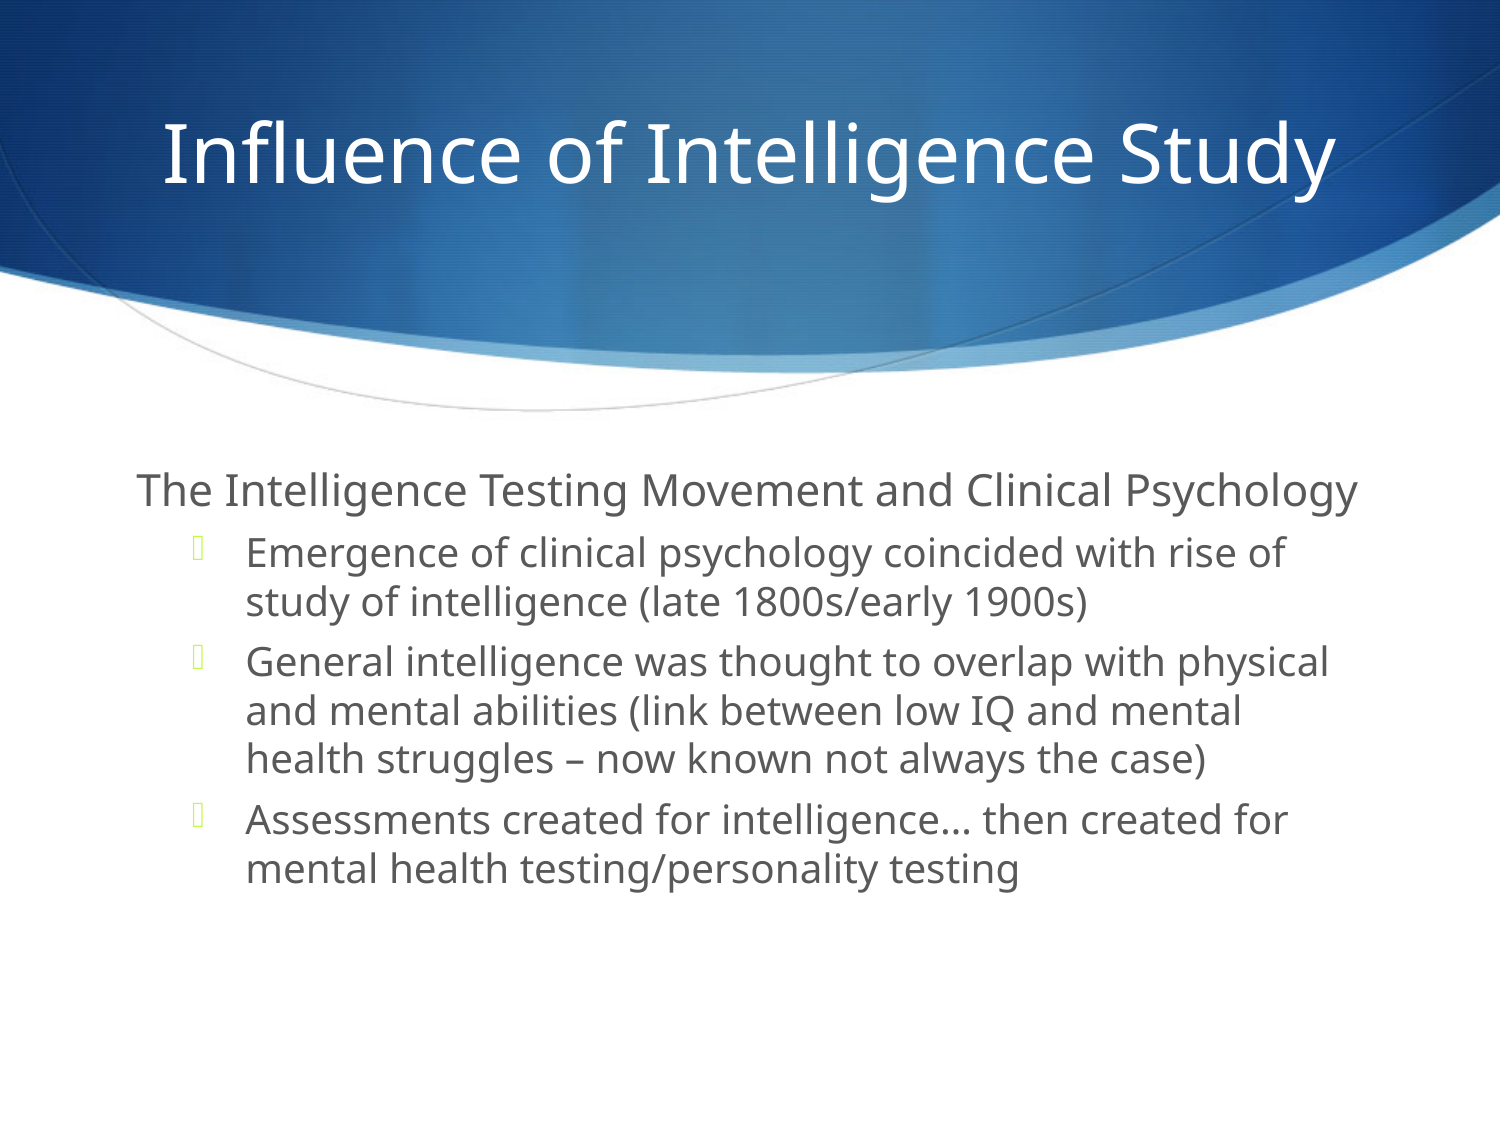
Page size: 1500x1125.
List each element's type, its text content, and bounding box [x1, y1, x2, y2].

title Influence of Intelligence Study [75, 56, 1425, 245]
list The Intelligence Testing Movement and Clinical Psychology Emergence of clinical psychology coincided with rise of study of intelligence (late 1800s/early 1900s) General intelligence was thought to overlap with physical and mental abilities (link between low IQ and mental health struggles – now known not always the case) Assessments created for intelligence… then created for mental health testing/personality testing [121, 454, 1379, 991]
picture [0, 0, 1500, 1125]
